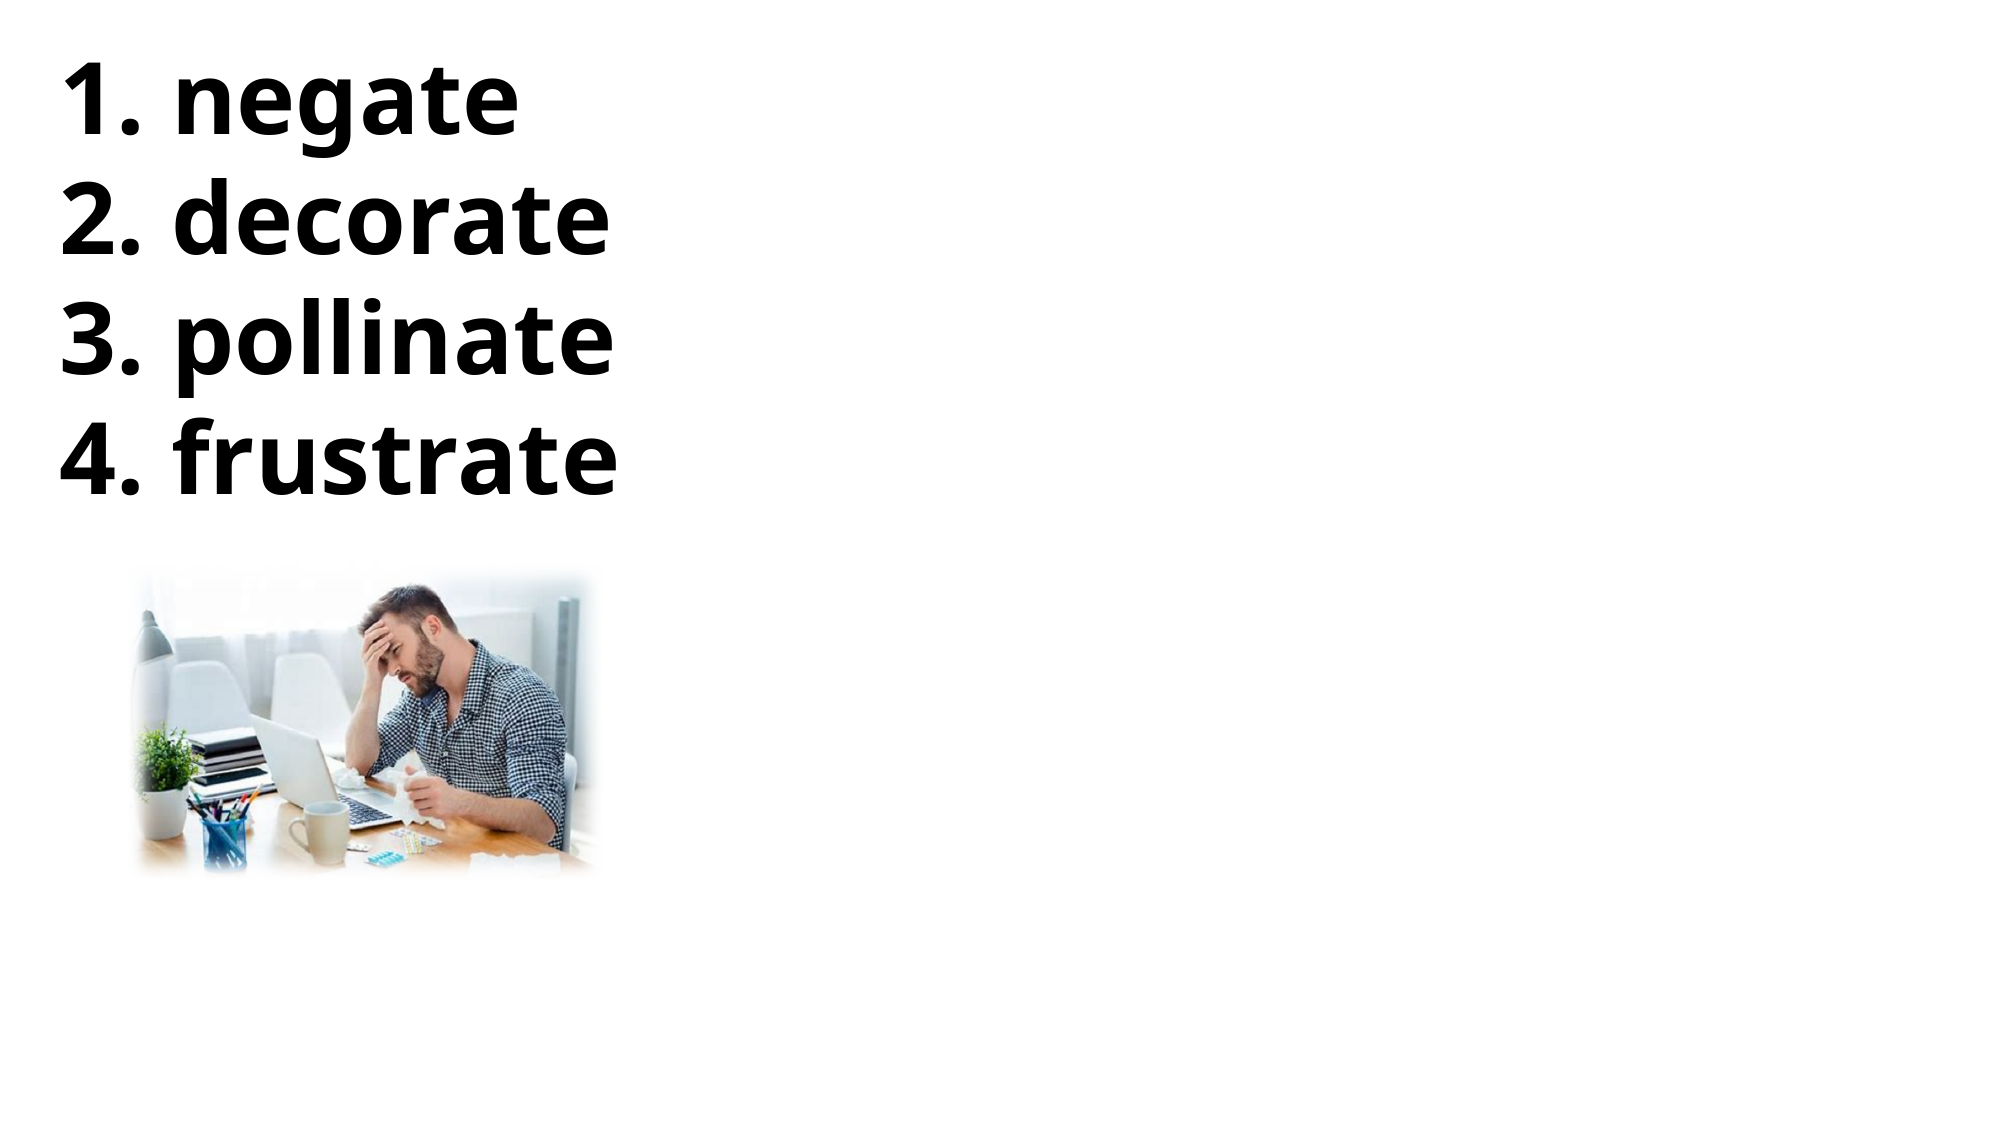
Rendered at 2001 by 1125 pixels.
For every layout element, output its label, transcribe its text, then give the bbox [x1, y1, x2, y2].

text_box negate decorate pollinate frustrate [44, 27, 923, 522]
picture [126, 562, 604, 881]
